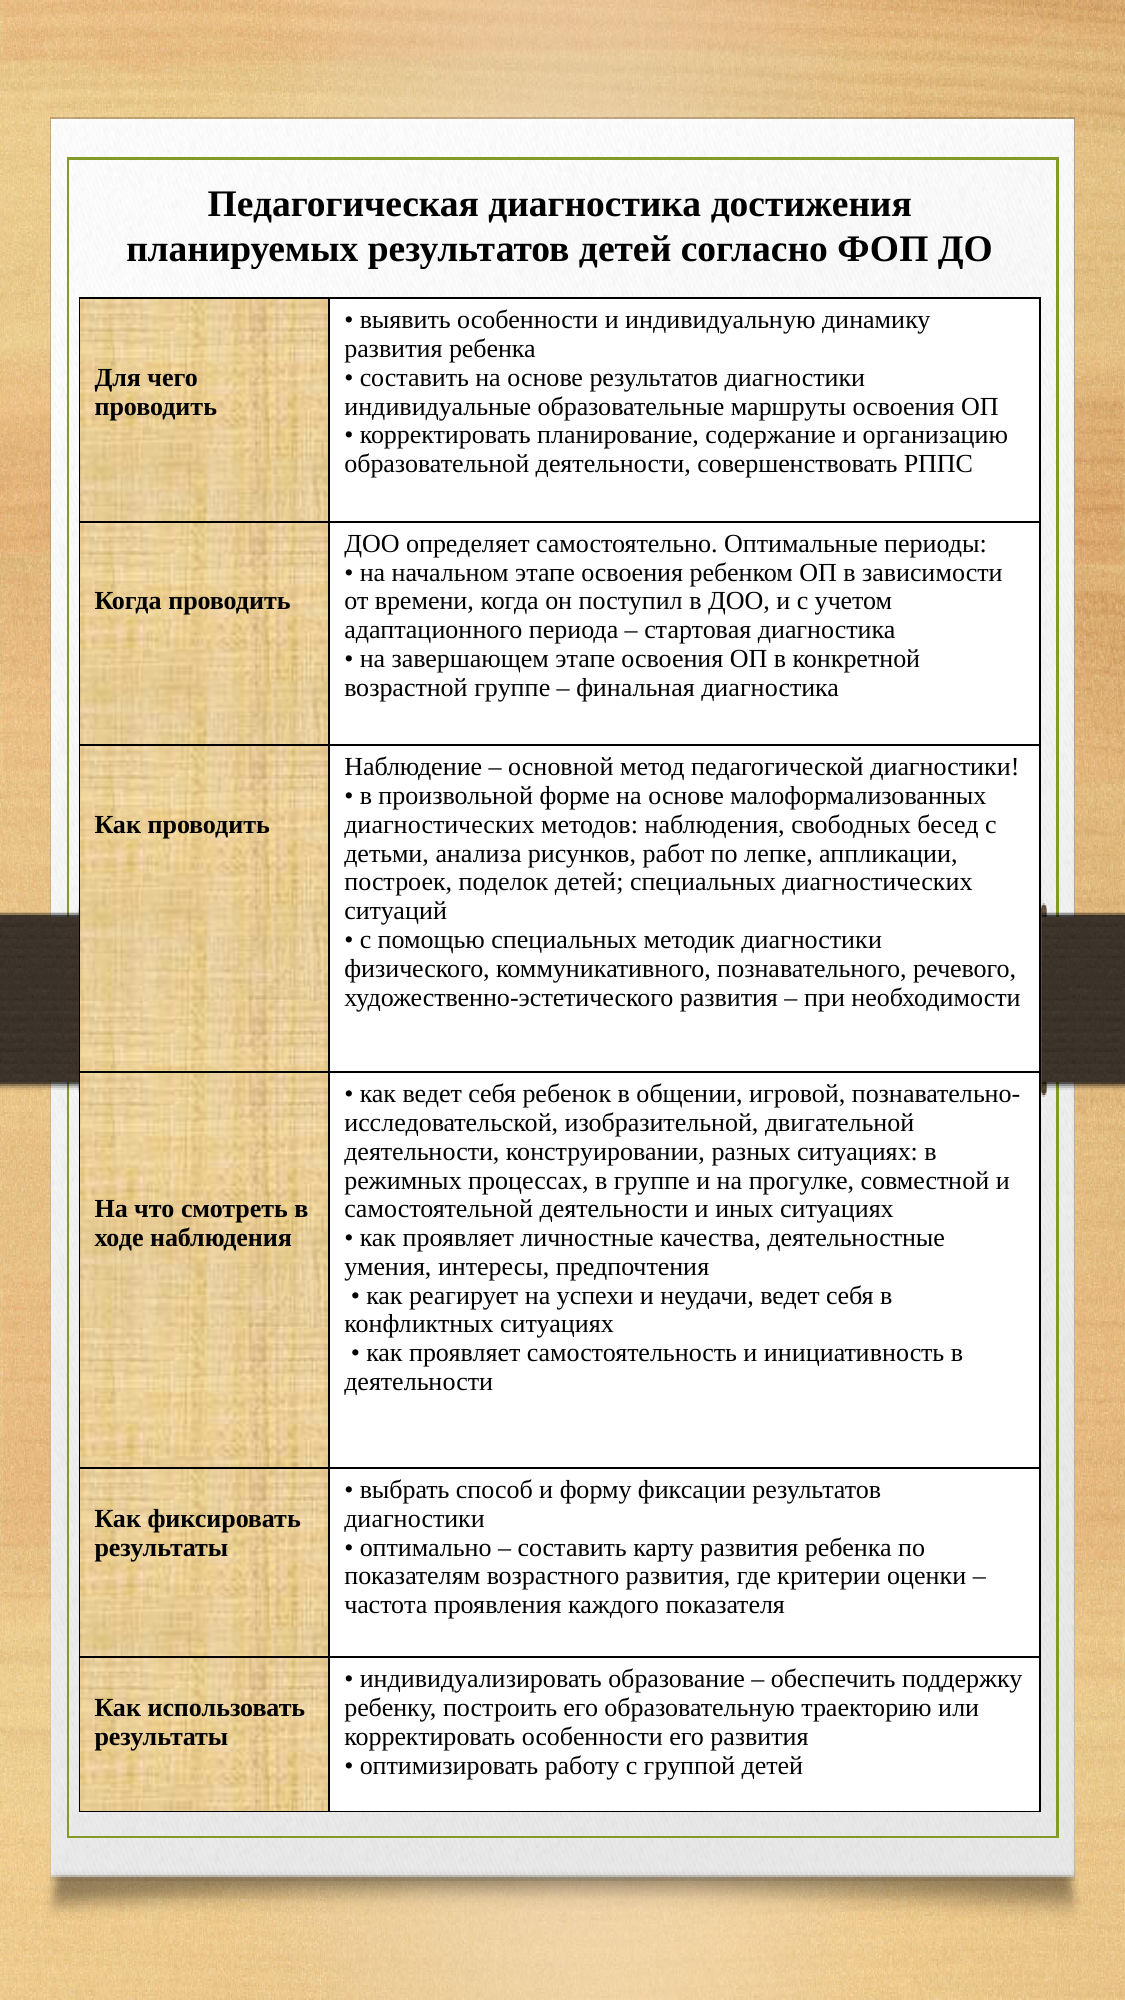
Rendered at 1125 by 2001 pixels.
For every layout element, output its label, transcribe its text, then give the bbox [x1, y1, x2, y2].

table_cell Как проводить [80, 746, 328, 1071]
text_box Педагогическая диагностика достижения планируемых результатов детей согласно ФОП ДО [79, 172, 1041, 277]
table_cell • индивидуализировать образование – обеспечить поддержку ребенку, построить его образовательную траекторию или корректировать особенности его развития • оптимизировать работу с группой детей [330, 1658, 1039, 1811]
table_cell Как фиксировать результаты [80, 1469, 328, 1656]
picture [0, 0, 1125, 2000]
table_cell • как ведет себя ребенок в общении, игровой, познавательно-исследовательской, изобразительной, двигательной деятельности, конструировании, разных ситуациях: в режимных процессах, в группе и на прогулке, совместной и самостоятельной деятельности и иных ситуациях • как проявляет личностные качества, деятельностные умения, интересы, предпочтения • как реагирует на успехи и неудачи, ведет себя в конфликтных ситуациях • как проявляет самостоятельность и инициативность в деятельности [330, 1073, 1039, 1467]
table_cell Наблюдение – основной метод педагогической диагностики! • в произвольной форме на основе малоформализованных диагностических методов: наблюдения, свободных бесед с детьми, анализа рисунков, работ по лепке, аппликации, построек, поделок детей; специальных диагностических ситуаций • с помощью специальных методик диагностики физического, коммуникативного, познавательного, речевого, художественно-эстетического развития – при необходимости [330, 746, 1039, 1071]
table_cell ДОО определяет самостоятельно. Оптимальные периоды: • на начальном этапе освоения ребенком ОП в зависимости от времени, когда он поступил в ДОО, и с учетом адаптационного периода – стартовая диагностика • на завершающем этапе освоения ОП в конкретной возрастной группе – финальная диагностика [330, 523, 1039, 744]
table_cell Как использовать результаты [80, 1658, 328, 1811]
table_cell • выбрать способ и форму фиксации результатов диагностики • оптимально – составить карту развития ребенка по показателям возрастного развития, где критерии оценки – частота проявления каждого показателя [330, 1469, 1039, 1656]
table_cell Когда проводить [80, 523, 328, 744]
table_cell На что смотреть в ходе наблюдения [80, 1073, 328, 1467]
table_header • выявить особенности и индивидуальную динамику развития ребенка • составить на основе результатов диагностики индивидуальные образовательные маршруты освоения ОП • корректировать планирование, содержание и организацию образовательной деятельности, совершенствовать РППС [330, 299, 1039, 521]
table_header Для чего проводить [80, 299, 328, 521]
